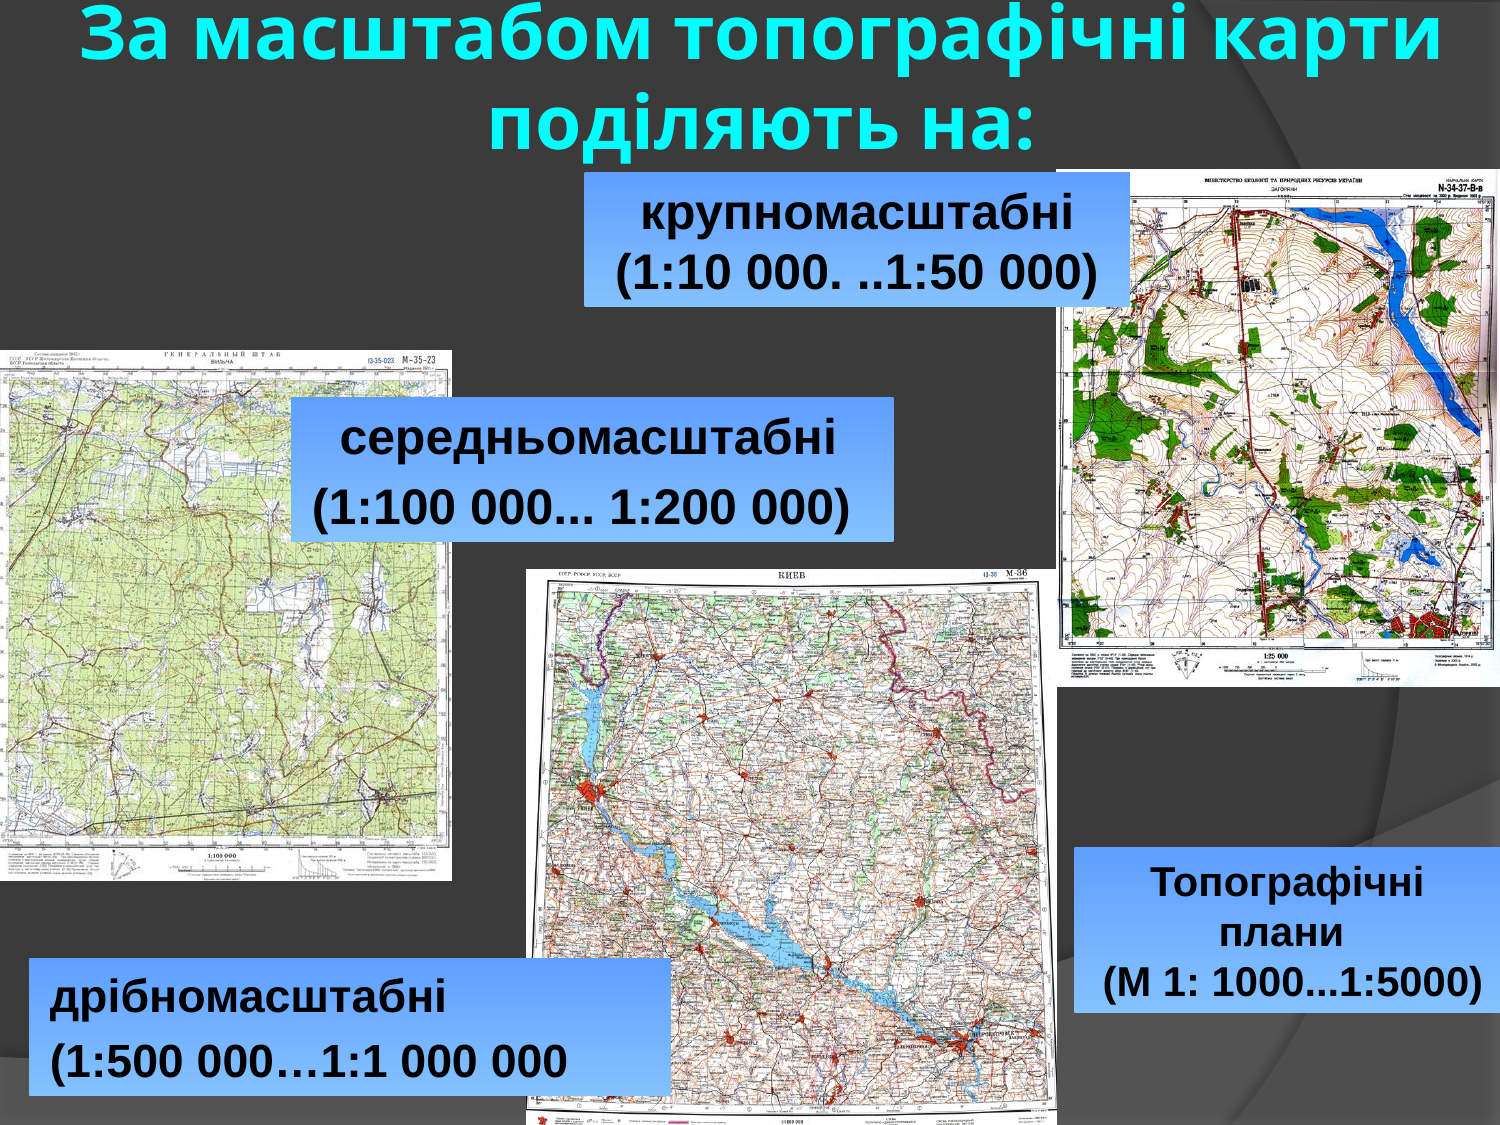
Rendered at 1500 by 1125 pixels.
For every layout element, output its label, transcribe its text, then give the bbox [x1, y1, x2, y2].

picture [0, 350, 452, 881]
list дрібномасштабні (1:500 000…1:1 000 000 [29, 958, 517, 1096]
text_box середньомасштабні (1:100 000... 1:200 000) [462, 397, 894, 542]
title За масштабом топографічні карти поділяють на: [64, 0, 1459, 149]
text_box крупномасштабні (1:10 000. ..1:50 000) [584, 172, 1046, 307]
text_box Топографічні плани (М 1: 1000...1:5000) [1074, 847, 1500, 1013]
picture [525, 569, 1057, 1125]
picture [1056, 169, 1500, 687]
